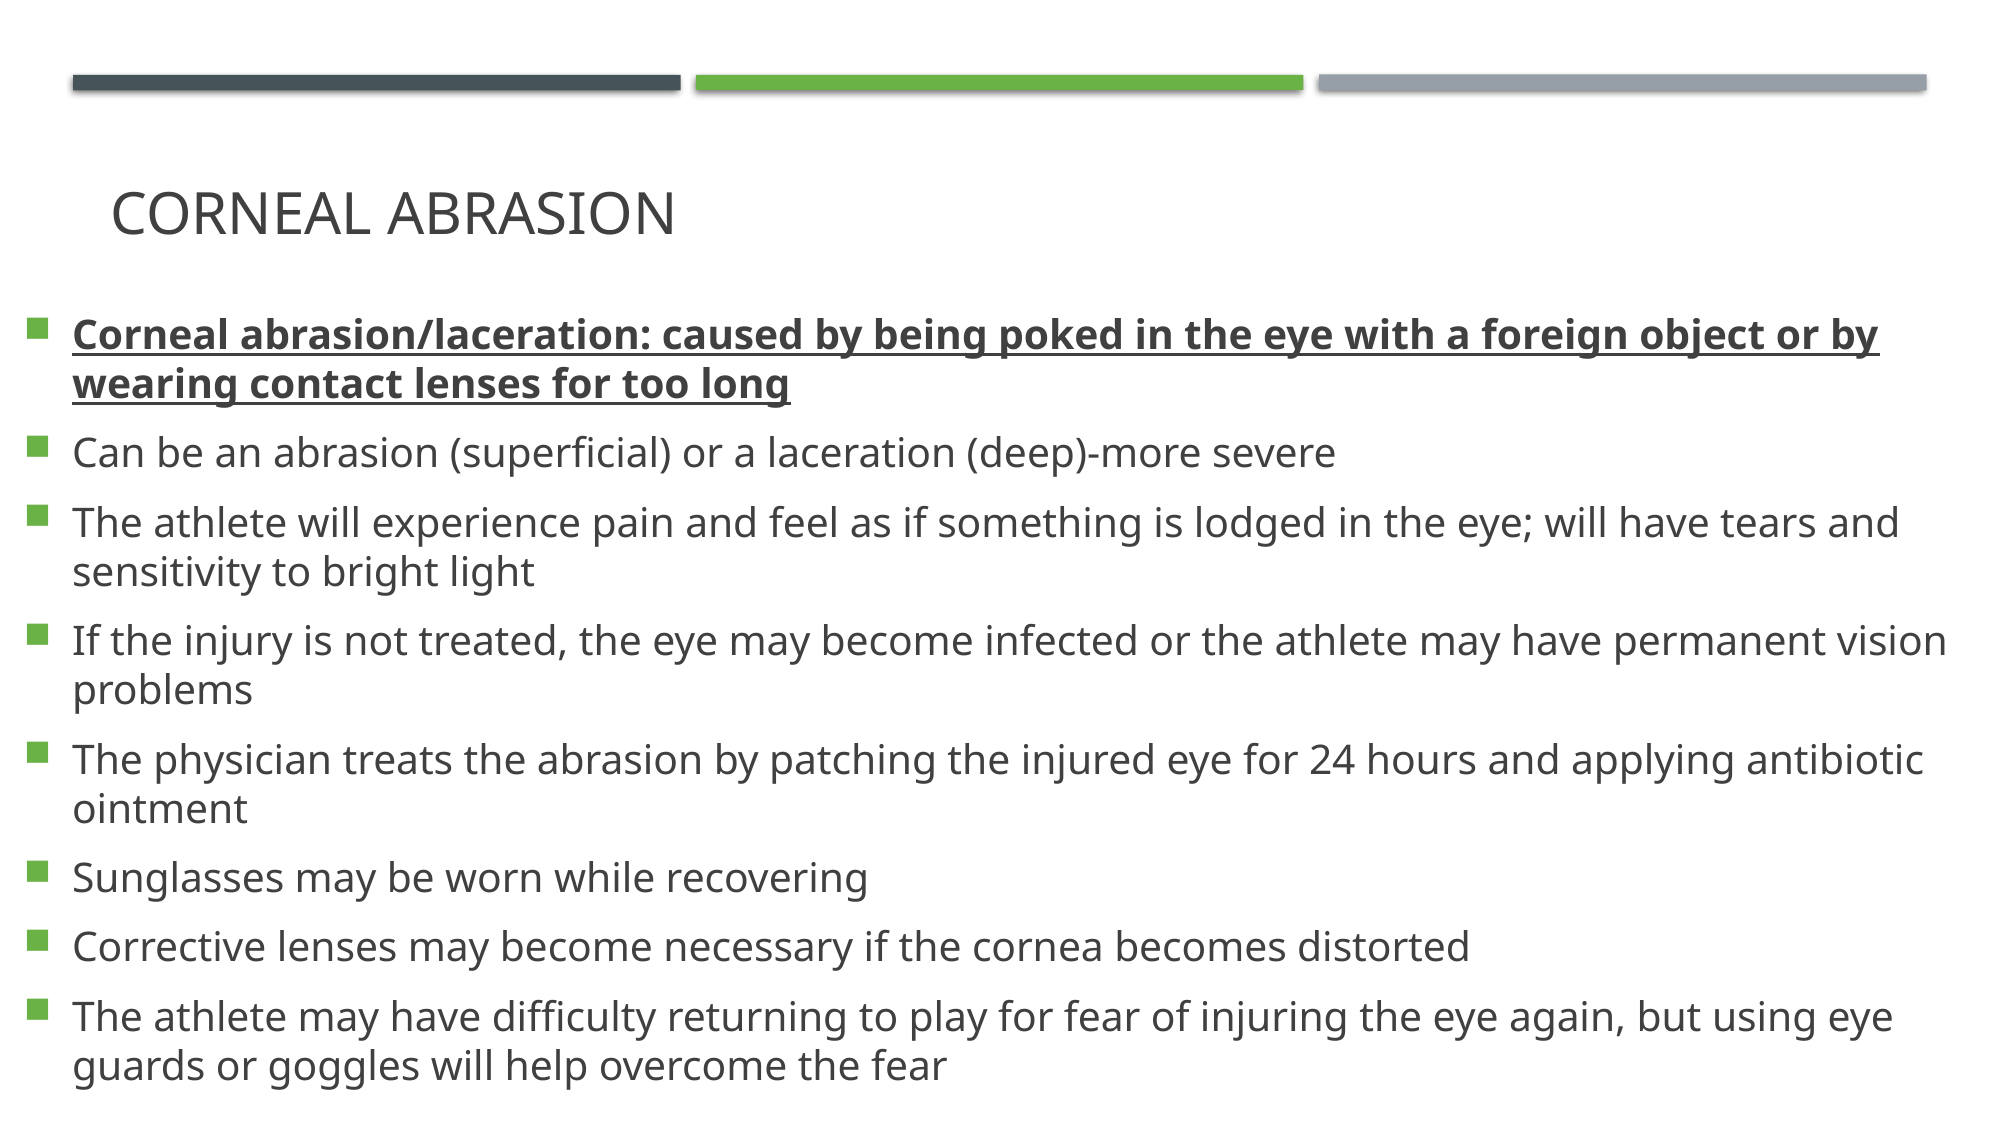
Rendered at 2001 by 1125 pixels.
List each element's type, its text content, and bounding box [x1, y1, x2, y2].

list Corneal abrasion/laceration: caused by being poked in the eye with a foreign object or by wearing contact lenses for too long Can be an abrasion (superficial) or a laceration (deep)-more severe The athlete will experience pain and feel as if something is lodged in the eye; will have tears and sensitivity to bright light If the injury is not treated, the eye may become infected or the athlete may have permanent vision problems The physician treats the abrasion by patching the injured eye for 24 hours and applying antibiotic ointment Sunglasses may be worn while recovering Corrective lenses may become necessary if the cornea becomes distorted The athlete may have difficulty returning to play for fear of injuring the eye again, but using eye guards or goggles will help overcome the fear [8, 299, 1969, 1099]
title Corneal Abrasion [95, 115, 1905, 254]
